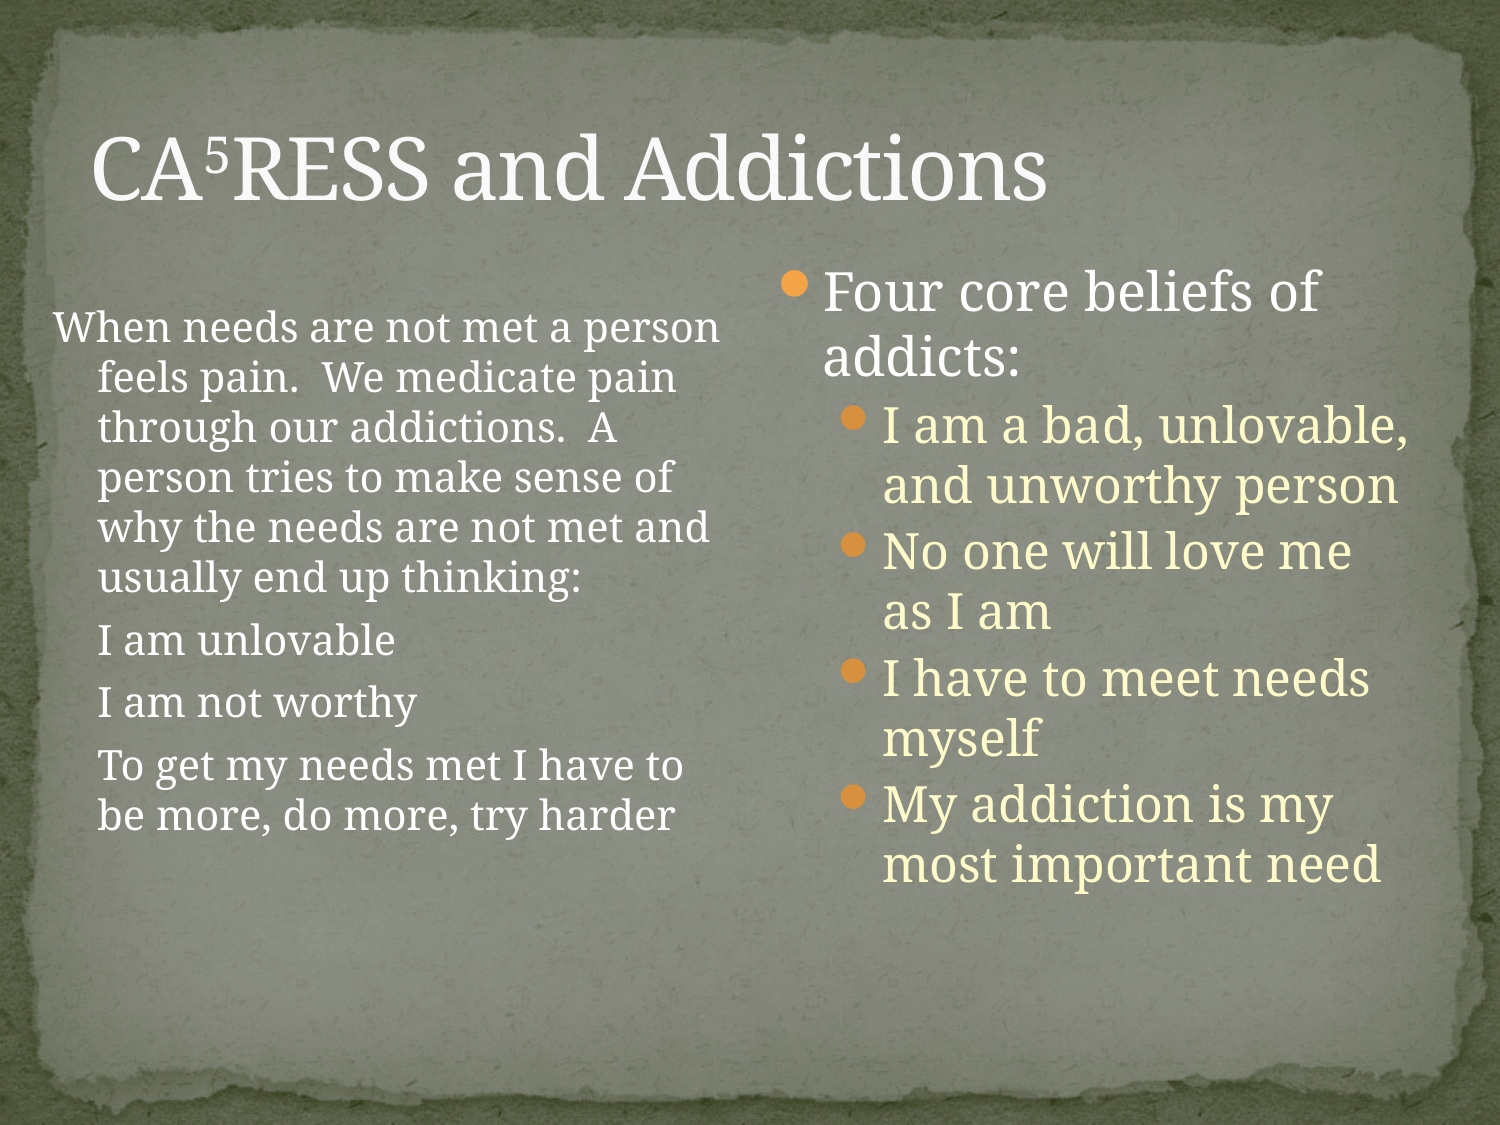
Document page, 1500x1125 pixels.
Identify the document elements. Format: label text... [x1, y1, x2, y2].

title CA5RESS and Addictions [74, 24, 1425, 225]
list When needs are not met a person feels pain. We medicate pain through our addictions. A person tries to make sense of why the needs are not met and usually end up thinking: I am unlovable I am not worthy To get my needs met I have to be more, do more, try harder [37, 293, 739, 913]
list Four core beliefs of addicts: I am a bad, unlovable, and unworthy person No one will love me as I am I have to meet needs myself My addiction is my most important need [762, 249, 1429, 1000]
